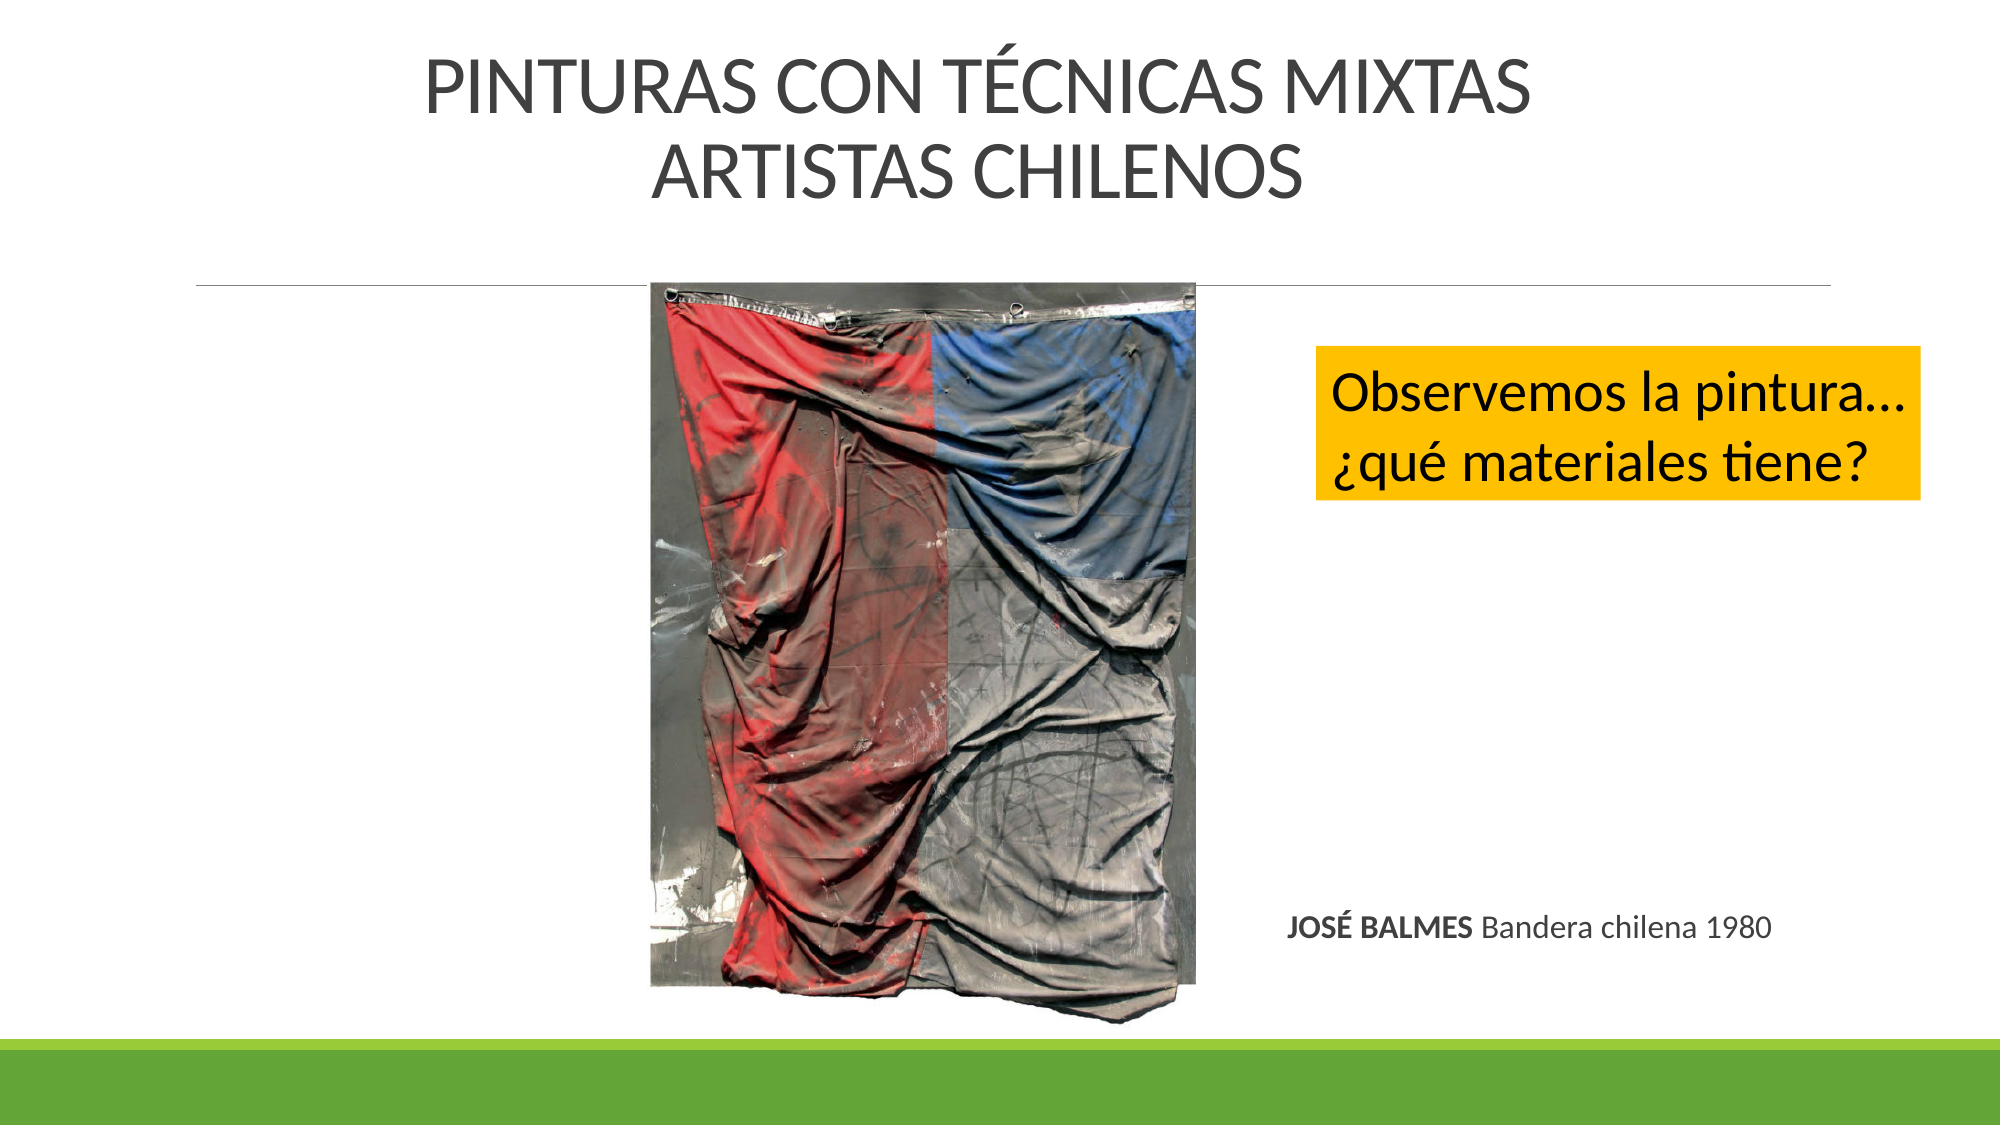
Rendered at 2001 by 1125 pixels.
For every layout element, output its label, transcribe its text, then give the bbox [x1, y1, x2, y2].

text_box Observemos la pintura… ¿qué materiales tiene? [1316, 345, 1921, 501]
list JOSÉ BALMES Bandera chilena 1980 [1272, 902, 1859, 978]
picture [647, 281, 1197, 1029]
title PINTURAS CON TÉCNICAS MIXTAS ARTISTAS CHILENOS [52, 16, 1905, 323]
